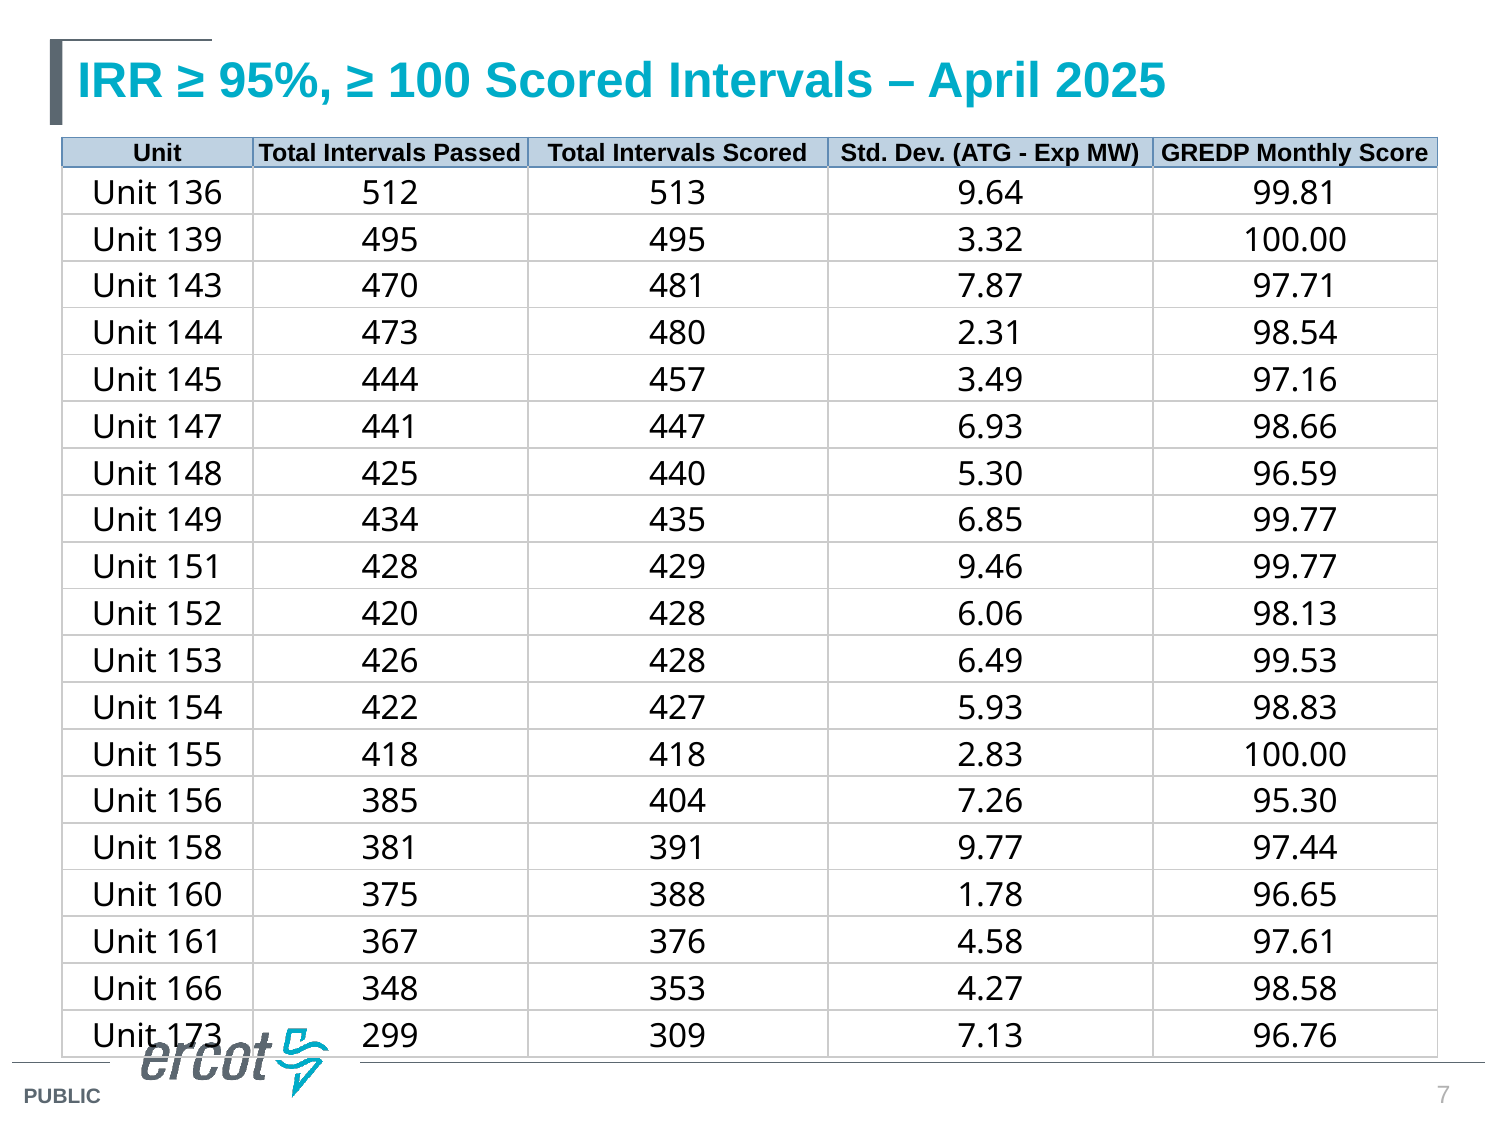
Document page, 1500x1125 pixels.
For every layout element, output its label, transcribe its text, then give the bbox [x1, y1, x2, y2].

table_cell 385 [254, 777, 527, 822]
table_cell 98.54 [1154, 308, 1437, 354]
table_cell 447 [529, 402, 827, 447]
table_cell Unit 173 [63, 1011, 252, 1056]
table_cell 309 [529, 1011, 827, 1056]
table_cell 376 [529, 917, 827, 962]
table_header Total Intervals Passed [254, 138, 527, 166]
table_cell 481 [529, 262, 827, 307]
table_cell 457 [529, 355, 827, 400]
table_cell 4.27 [829, 964, 1152, 1009]
table_cell 6.49 [829, 636, 1152, 681]
table_cell 100.00 [1154, 215, 1437, 260]
table_cell 435 [529, 496, 827, 541]
table_cell Unit 154 [63, 683, 252, 728]
table_cell 99.53 [1154, 636, 1437, 681]
table_cell 367 [254, 917, 527, 962]
table_cell 2.83 [829, 730, 1152, 775]
table_cell 404 [529, 777, 827, 822]
table_cell 98.66 [1154, 402, 1437, 447]
table_cell 6.06 [829, 589, 1152, 634]
table_cell 7.26 [829, 777, 1152, 822]
table_cell 97.71 [1154, 262, 1437, 307]
table_cell 95.30 [1154, 777, 1437, 822]
table_cell Unit 156 [63, 777, 252, 822]
table_cell 99.77 [1154, 543, 1437, 588]
table_cell 99.77 [1154, 496, 1437, 541]
table_cell 418 [254, 730, 527, 775]
table_cell 470 [254, 262, 527, 307]
table_cell 391 [529, 824, 827, 869]
table_cell 99.81 [1154, 168, 1437, 213]
table_cell 7.13 [829, 1011, 1152, 1056]
table_cell Unit 158 [63, 824, 252, 869]
table_header Total Intervals Scored [529, 138, 827, 166]
table_cell 429 [529, 543, 827, 588]
table_cell 9.46 [829, 543, 1152, 588]
table_cell 97.61 [1154, 917, 1437, 962]
table_cell Unit 143 [63, 262, 252, 307]
table_cell 428 [254, 543, 527, 588]
table_cell Unit 139 [63, 215, 252, 260]
table_header GREDP Monthly Score [1154, 138, 1437, 166]
table_cell 353 [529, 964, 827, 1009]
table_cell 513 [529, 168, 827, 213]
table_cell 426 [254, 636, 527, 681]
table_cell 495 [529, 215, 827, 260]
table_cell 3.32 [829, 215, 1152, 260]
table_cell 9.77 [829, 824, 1152, 869]
table_cell Unit 166 [63, 964, 252, 1009]
table_cell 7.87 [829, 262, 1152, 307]
table_cell Unit 160 [63, 870, 252, 915]
table_cell Unit 151 [63, 543, 252, 588]
table_header Unit [63, 138, 252, 166]
table_cell Unit 149 [63, 496, 252, 541]
table_cell 5.30 [829, 449, 1152, 494]
table_cell 299 [254, 1011, 527, 1056]
table_cell Unit 152 [63, 589, 252, 634]
slide_number 7 [1412, 1076, 1475, 1112]
table_cell 5.93 [829, 683, 1152, 728]
table_cell 441 [254, 402, 527, 447]
table_cell 422 [254, 683, 527, 728]
table_header Std. Dev. (ATG - Exp MW) [829, 138, 1152, 166]
table_cell 420 [254, 589, 527, 634]
table_cell 348 [254, 964, 527, 1009]
table_cell Unit 148 [63, 449, 252, 494]
table_cell 427 [529, 683, 827, 728]
table_cell 98.83 [1154, 683, 1437, 728]
table_cell 6.93 [829, 402, 1152, 447]
table_cell 98.58 [1154, 964, 1437, 1009]
table_cell 100.00 [1154, 730, 1437, 775]
table_cell 98.13 [1154, 589, 1437, 634]
table_cell Unit 155 [63, 730, 252, 775]
table_cell Unit 136 [63, 168, 252, 213]
table_cell 96.76 [1154, 1011, 1437, 1056]
table_cell 97.16 [1154, 355, 1437, 400]
table_cell Unit 144 [63, 308, 252, 354]
table_cell 388 [529, 870, 827, 915]
table_cell 425 [254, 449, 527, 494]
table_cell Unit 145 [63, 355, 252, 400]
table_cell 444 [254, 355, 527, 400]
table_cell 428 [529, 636, 827, 681]
table_cell Unit 153 [63, 636, 252, 681]
table_cell 1.78 [829, 870, 1152, 915]
table_cell 96.65 [1154, 870, 1437, 915]
picture [137, 1058, 332, 1100]
table_cell 495 [254, 215, 527, 260]
table_cell 512 [254, 168, 527, 213]
table_cell 381 [254, 824, 527, 869]
table_cell 480 [529, 308, 827, 354]
title IRR ≥ 95%, ≥ 100 Scored Intervals – April 2025 [62, 39, 1450, 158]
table_cell 428 [529, 589, 827, 634]
table_cell Unit 147 [63, 402, 252, 447]
table_cell 96.59 [1154, 449, 1437, 494]
table_cell 9.64 [829, 168, 1152, 213]
table_cell 418 [529, 730, 827, 775]
table_cell 473 [254, 308, 527, 354]
table_cell 97.44 [1154, 824, 1437, 869]
table_cell 375 [254, 870, 527, 915]
table_cell 2.31 [829, 308, 1152, 354]
table_cell 6.85 [829, 496, 1152, 541]
table_cell 434 [254, 496, 527, 541]
table_cell 4.58 [829, 917, 1152, 962]
table_cell Unit 161 [63, 917, 252, 962]
table_cell 3.49 [829, 355, 1152, 400]
table_cell 440 [529, 449, 827, 494]
